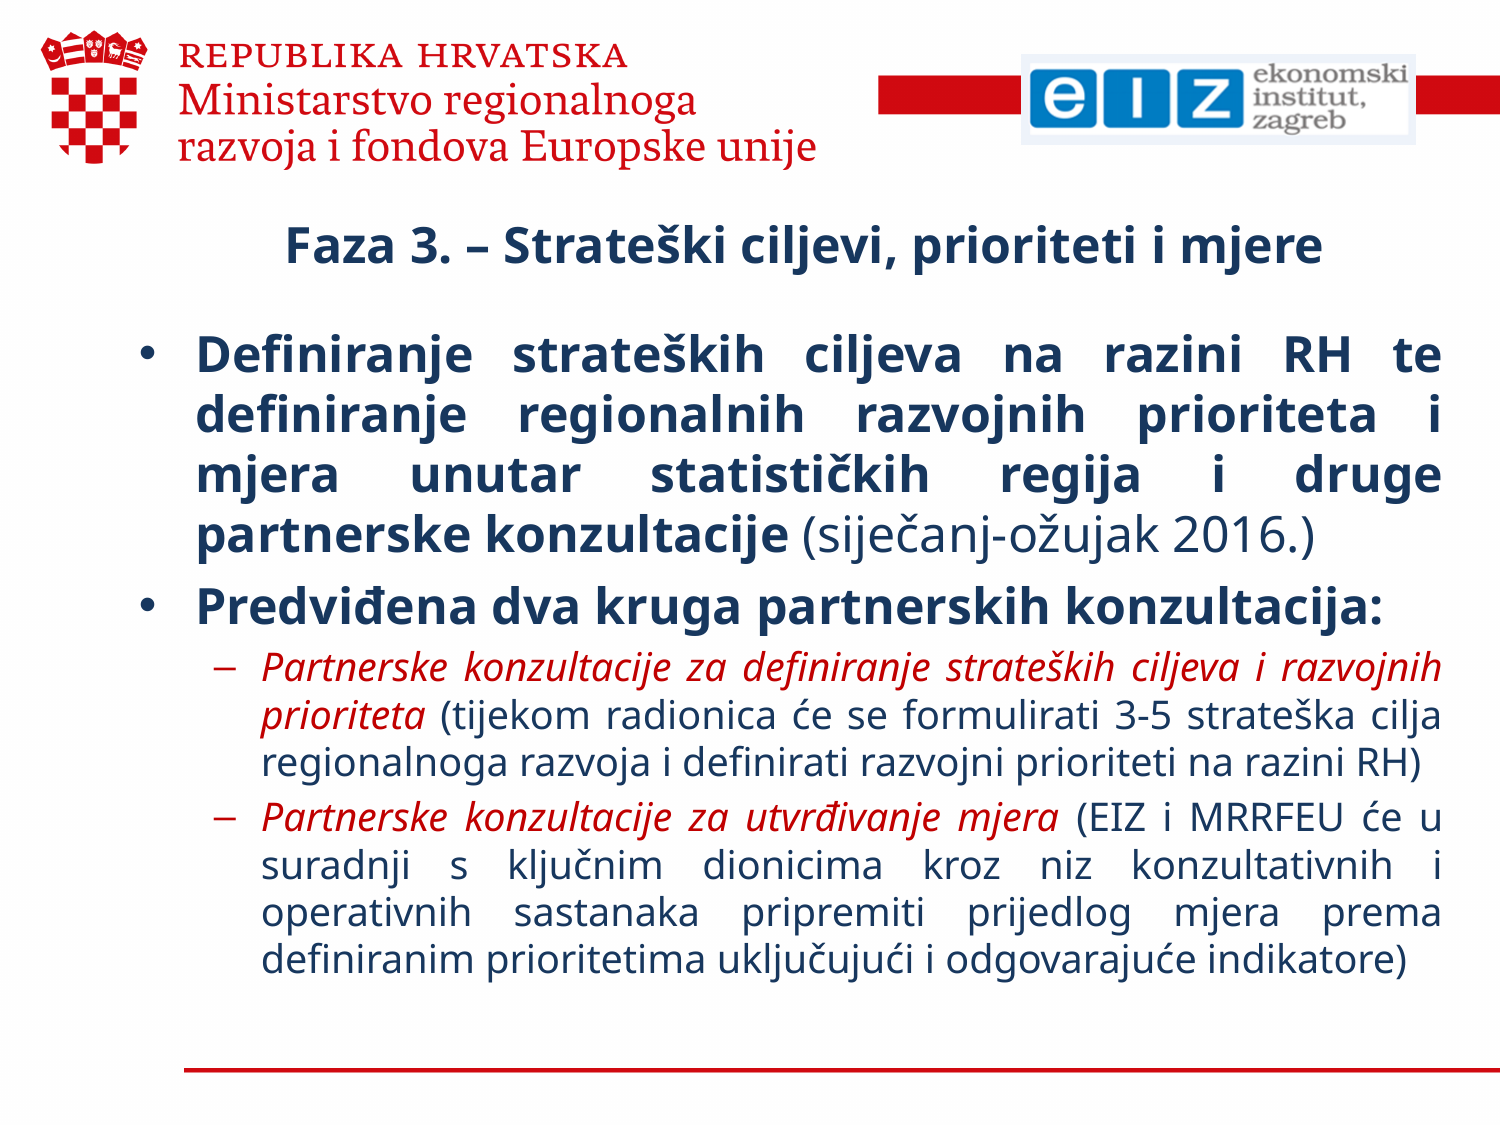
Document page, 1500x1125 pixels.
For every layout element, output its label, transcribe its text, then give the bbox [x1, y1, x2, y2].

list Definiranje strateških ciljeva na razini RH te definiranje regionalnih razvojnih prioriteta i mjera unutar statističkih regija i druge partnerske konzultacije (siječanj-ožujak 2016.) Predviđena dva kruga partnerskih konzultacija: Partnerske konzultacije za definiranje strateških ciljeva i razvojnih prioriteta (tijekom radionica će se formulirati 3-5 strateška cilja regionalnoga razvoja i definirati razvojni prioriteti na razini RH) Partnerske konzultacije za utvrđivanje mjera (EIZ i MRRFEU će u suradnji s ključnim dionicima kroz niz konzultativnih i operativnih sastanaka pripremiti prijedlog mjera prema definiranim prioritetima uključujući i odgovarajuće indikatore) [123, 314, 1459, 1071]
title Faza 3. – Strateški ciljevi, prioriteti i mjere [183, 184, 1427, 303]
picture [0, 0, 1500, 1125]
